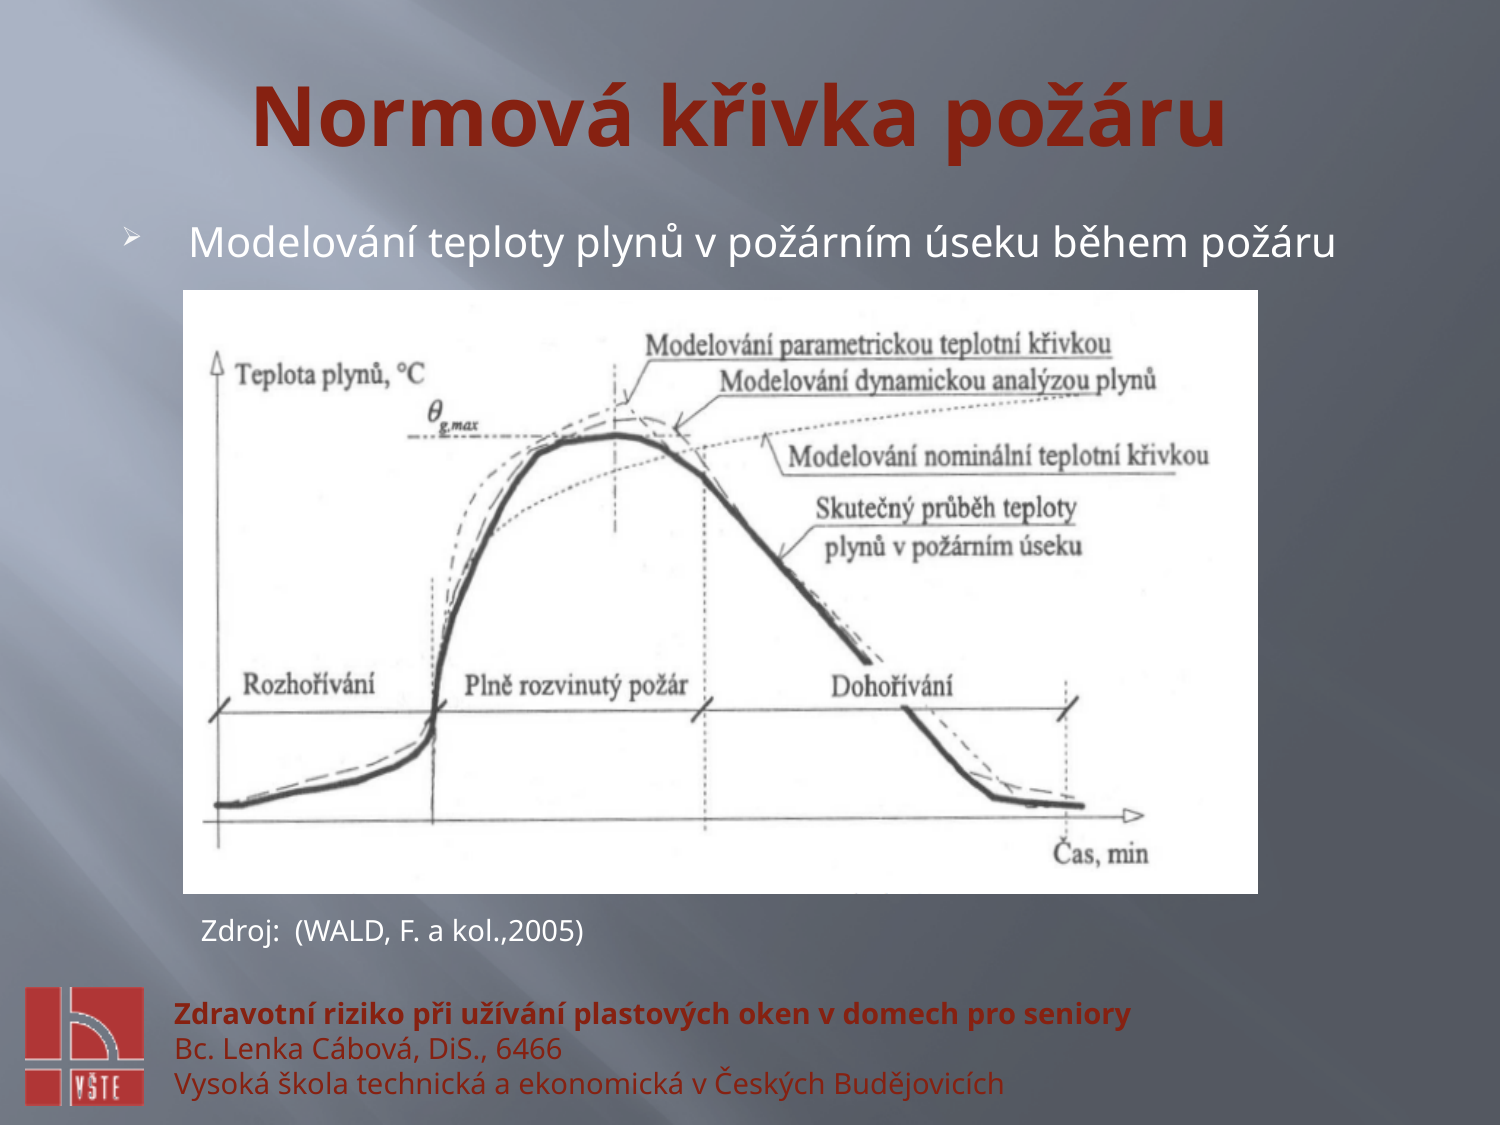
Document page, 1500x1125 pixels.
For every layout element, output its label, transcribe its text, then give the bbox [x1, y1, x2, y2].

picture [182, 290, 1259, 894]
list Modelování teploty plynů v požárním úseku během požáru [84, 208, 1435, 965]
picture [25, 987, 144, 1107]
text_box Zdravotní riziko při užívání plastových oken v domech pro seniory Bc. Lenka Cábová, DiS., 6466 Vysoká škola technická a ekonomická v Českých Budějovicích [159, 987, 1388, 1108]
title Normová křivka požáru [64, 19, 1415, 207]
text_box Zdroj: (WALD, F. a kol.,2005) [186, 905, 600, 955]
